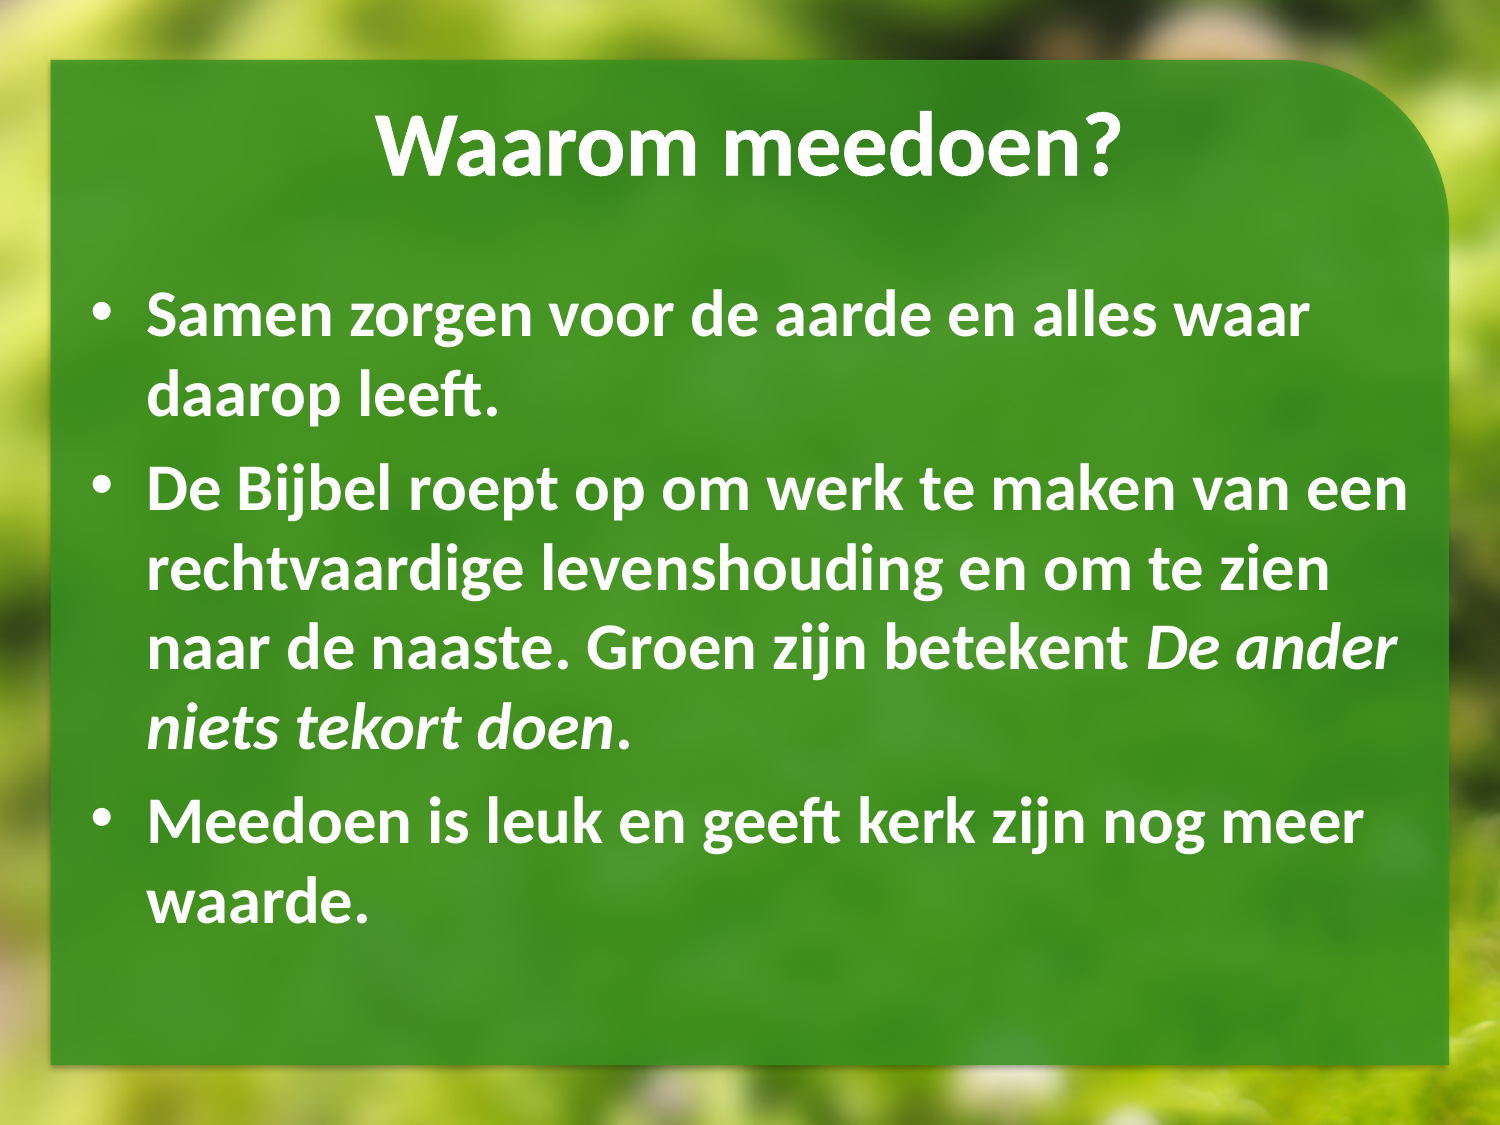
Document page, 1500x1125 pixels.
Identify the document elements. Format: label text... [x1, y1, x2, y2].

list Samen zorgen voor de aarde en alles waar daarop leeft. De Bijbel roept op om werk te maken van een rechtvaardige levenshouding en om te zien naar de naaste. Groen zijn betekent De ander niets tekort doen. Meedoen is leuk en geeft kerk zijn nog meer waarde. [75, 262, 1425, 1005]
picture [0, 0, 1500, 1125]
text_box [49, 59, 1450, 1066]
title Waarom meedoen? [75, 45, 1425, 233]
